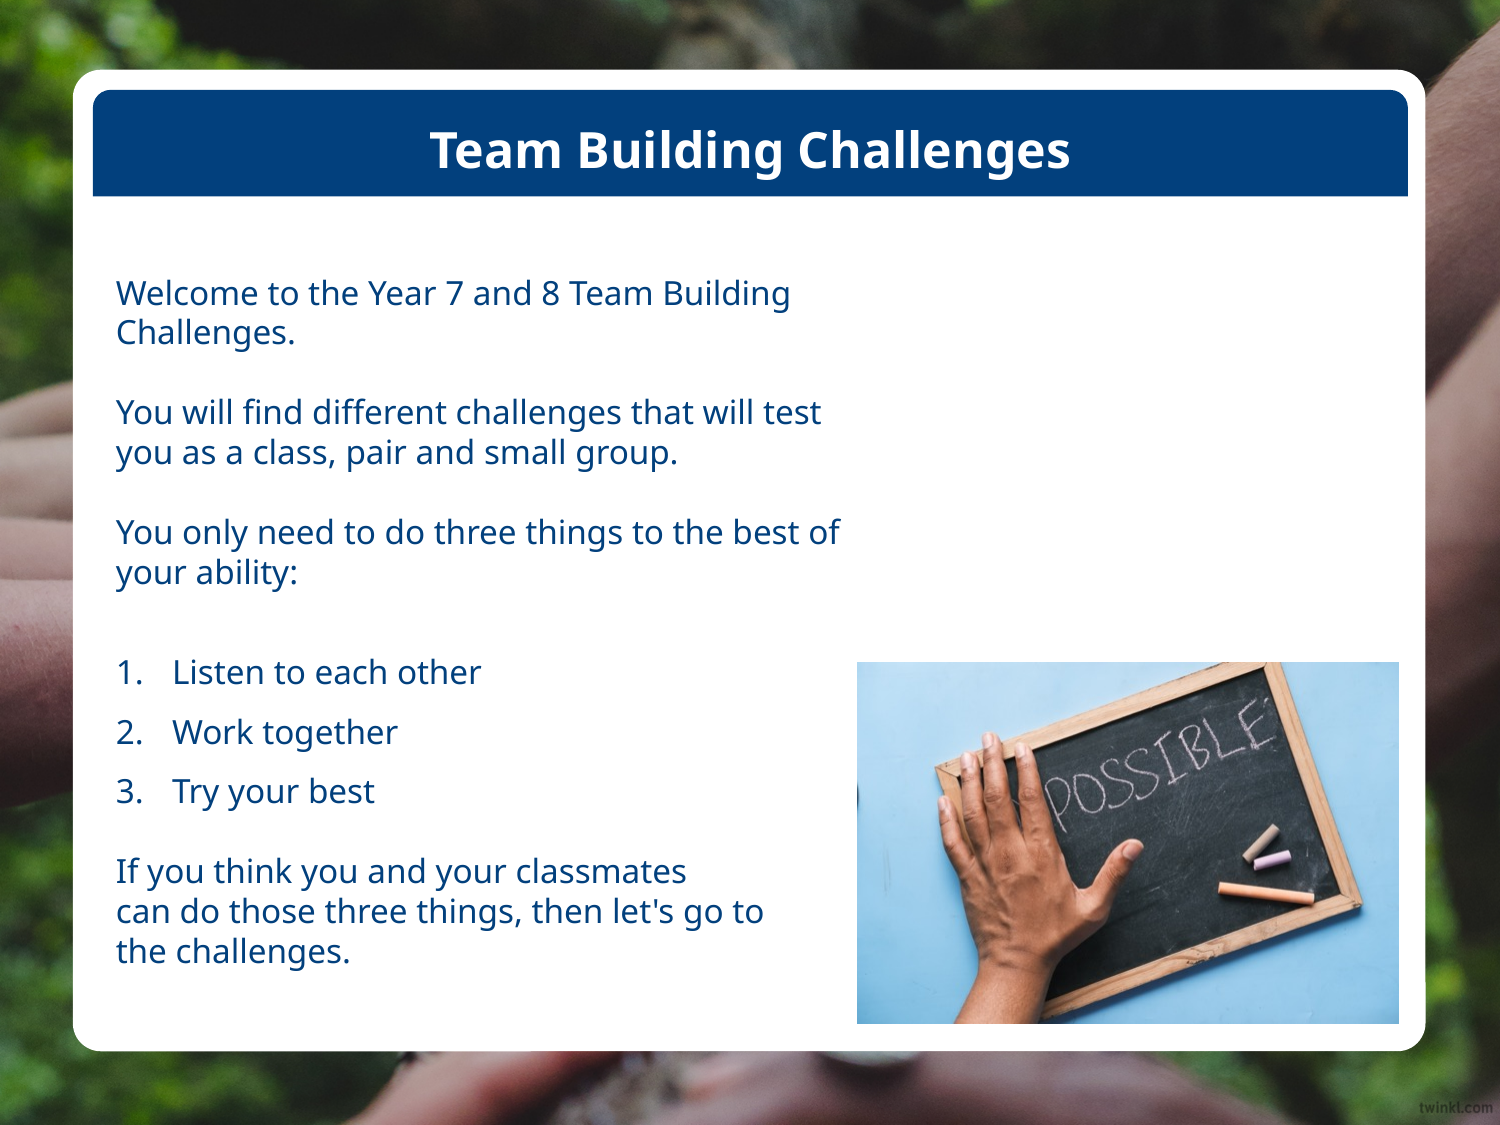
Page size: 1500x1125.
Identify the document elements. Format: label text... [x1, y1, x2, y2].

text_box Team Building Challenges [91, 88, 1409, 198]
text_box Welcome to the Year 7 and 8 Team Building Challenges. You will find different challenges that will test you as a class, pair and small group. You only need to do three things to the best of your ability: Listen to each other Work together Try your best If you think you and your classmates can do those three things, then let's go to the challenges. [101, 264, 866, 978]
picture [0, 0, 1500, 1125]
